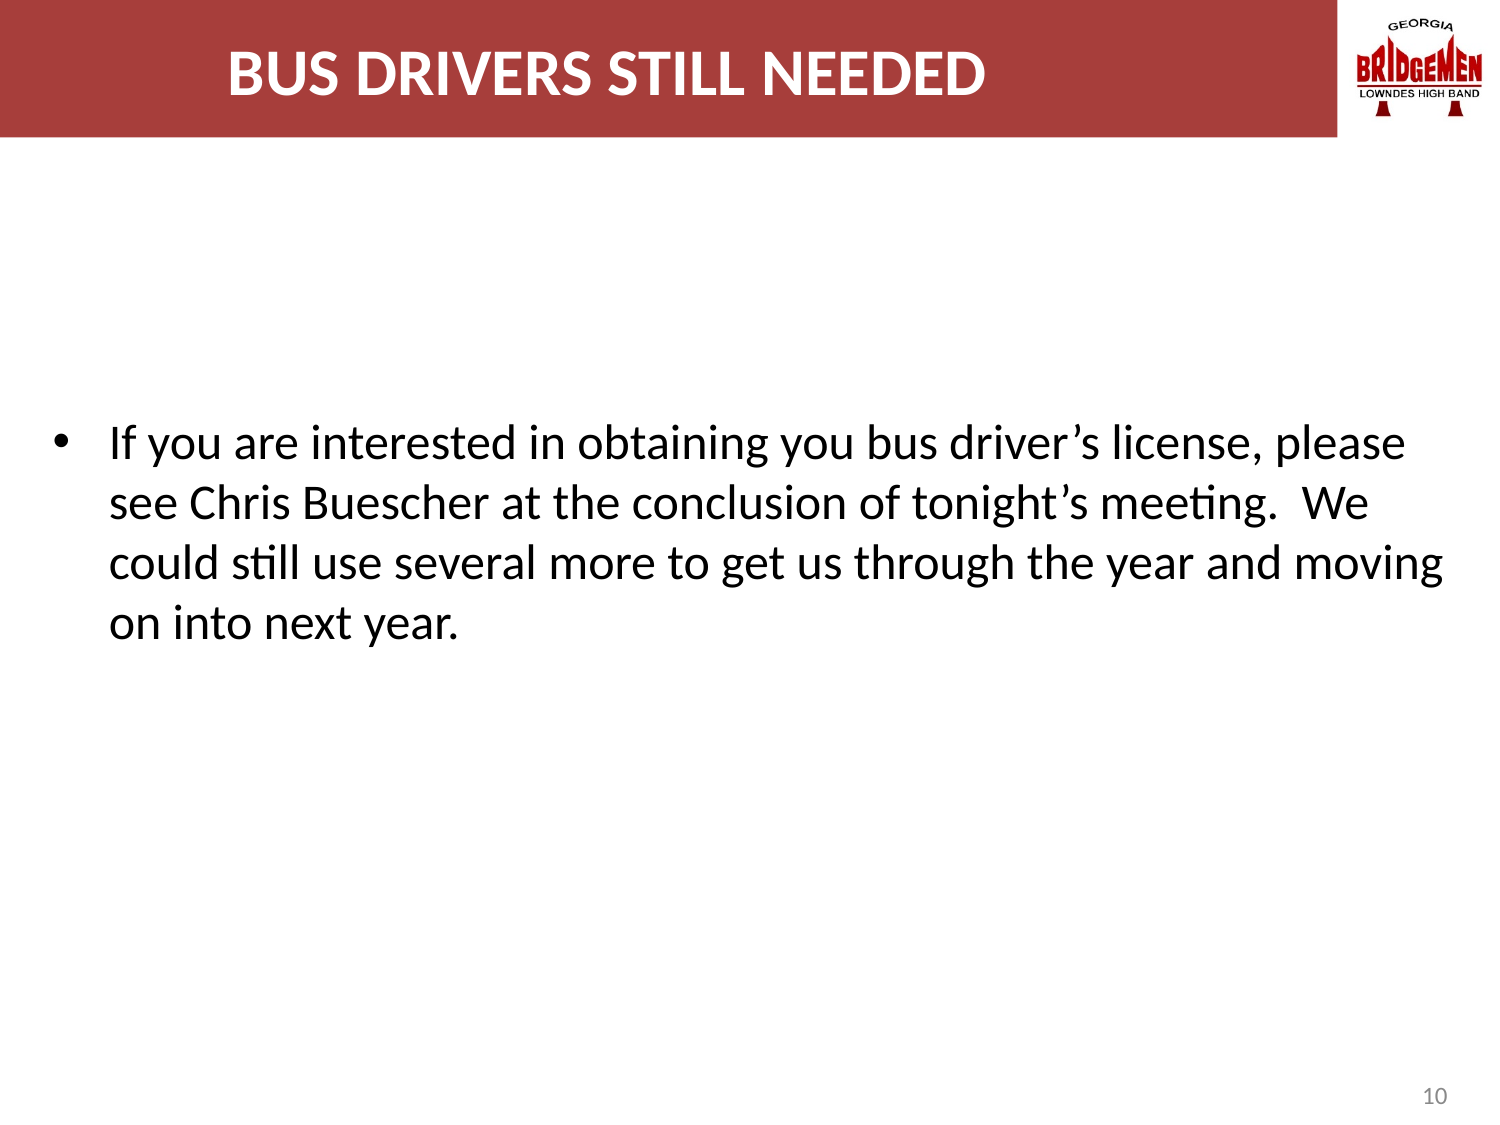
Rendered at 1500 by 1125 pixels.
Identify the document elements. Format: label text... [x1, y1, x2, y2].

list If you are interested in obtaining you bus driver’s license, please see Chris Buescher at the conclusion of tonight’s meeting. We could still use several more to get us through the year and moving on into next year. [37, 162, 1463, 1063]
picture [1349, 0, 1488, 138]
title BUS DRIVERS STILL NEEDED [0, 0, 1338, 138]
slide_number 10 [1112, 1065, 1463, 1125]
